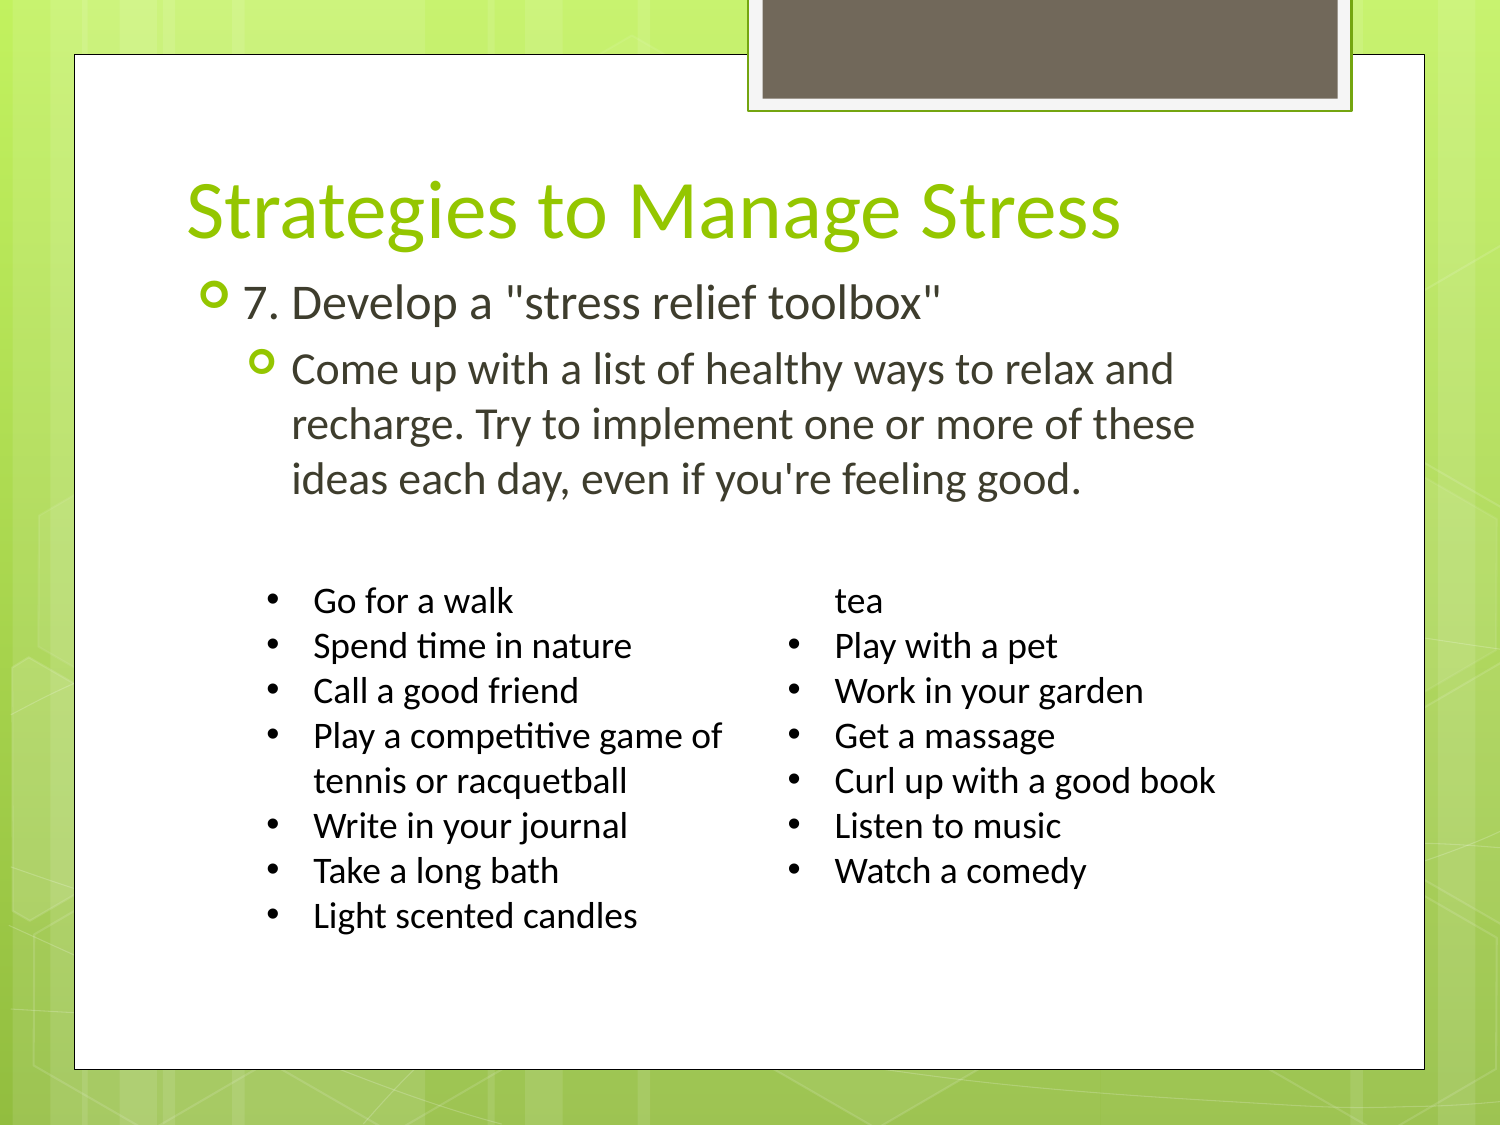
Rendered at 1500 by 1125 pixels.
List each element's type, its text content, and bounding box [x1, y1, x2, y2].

text_box Go for a walk Spend time in nature Call a good friend Play a competitive game of tennis or racquetball Write in your journal Take a long bath Light scented candles Savor a warm cup of coffee or tea Play with a pet Work in your garden Get a massage Curl up with a good book Listen to music Watch a comedy [251, 568, 1324, 1125]
title Strategies to Manage Stress [171, 74, 1324, 263]
list 7. Develop a "stress relief toolbox" Come up with a list of healthy ways to relax and recharge. Try to implement one or more of these ideas each day, even if you're feeling good. [171, 262, 1283, 523]
